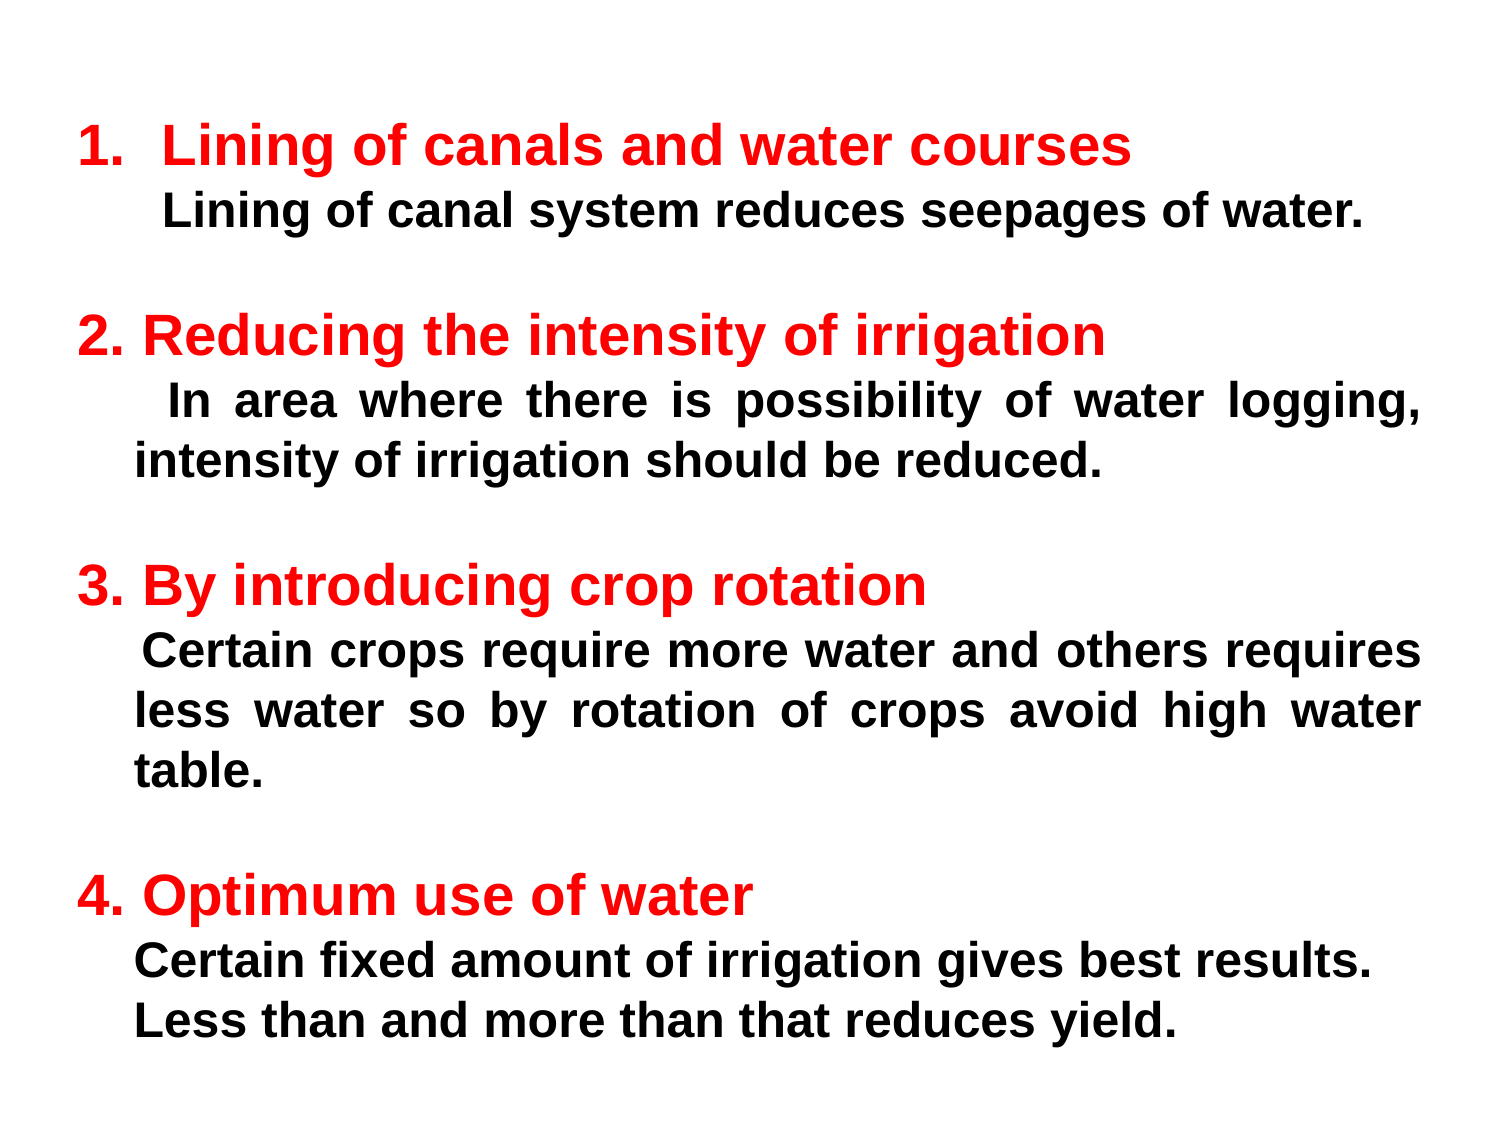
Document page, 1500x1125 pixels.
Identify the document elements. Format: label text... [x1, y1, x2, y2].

text_box Lining of canals and water courses Lining of canal system reduces seepages of water. 2. Reducing the intensity of irrigation In area where there is possibility of water logging, intensity of irrigation should be reduced. 3. By introducing crop rotation Certain crops require more water and others requires less water so by rotation of crops avoid high water table. 4. Optimum use of water Certain fixed amount of irrigation gives best results. Less than and more than that reduces yield. [62, 99, 1438, 1037]
